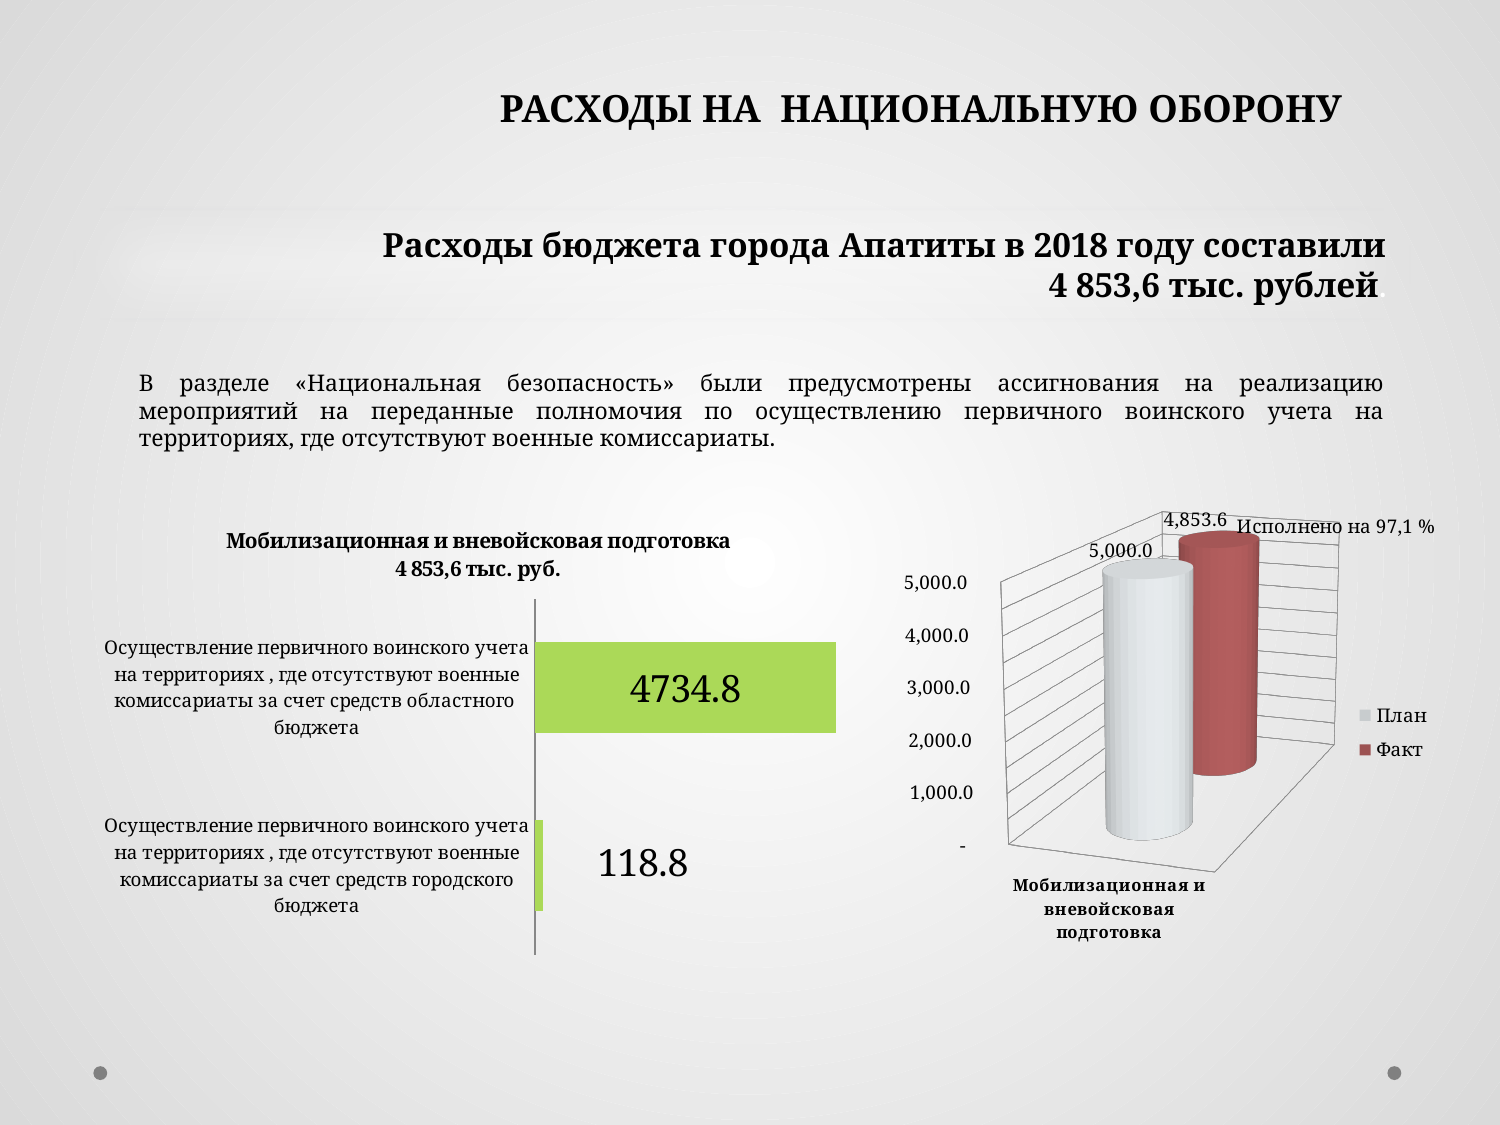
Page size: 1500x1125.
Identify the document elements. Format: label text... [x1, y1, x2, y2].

text_box РАСХОДЫ НА НАЦИОНАЛЬНУЮ ОБОРОНУ [342, 78, 1500, 138]
chart [88, 503, 869, 965]
text_box В разделе «Национальная безопасность» были предусмотрены ассигнования на реализацию мероприятий на переданные полномочия по осуществлению первичного воинского учета на территориях, где отсутствуют военные комиссариаты. [123, 361, 1400, 487]
chart [887, 479, 1444, 977]
